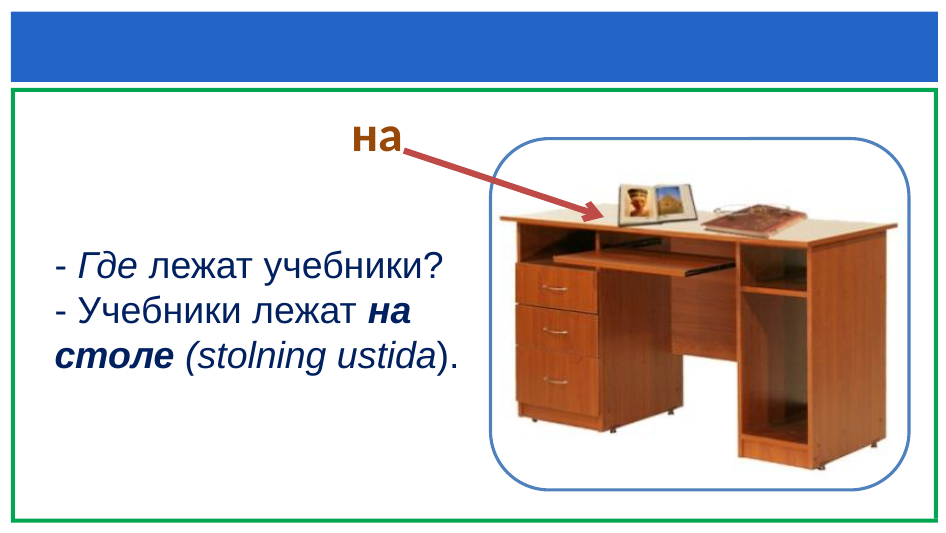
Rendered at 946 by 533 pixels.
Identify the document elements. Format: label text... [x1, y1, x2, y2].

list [490, 138, 910, 491]
text_box на [336, 94, 419, 170]
list - Где лежат учебники? - Учебники лежат на столе (stolning ustida). [54, 241, 467, 423]
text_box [403, 150, 605, 218]
